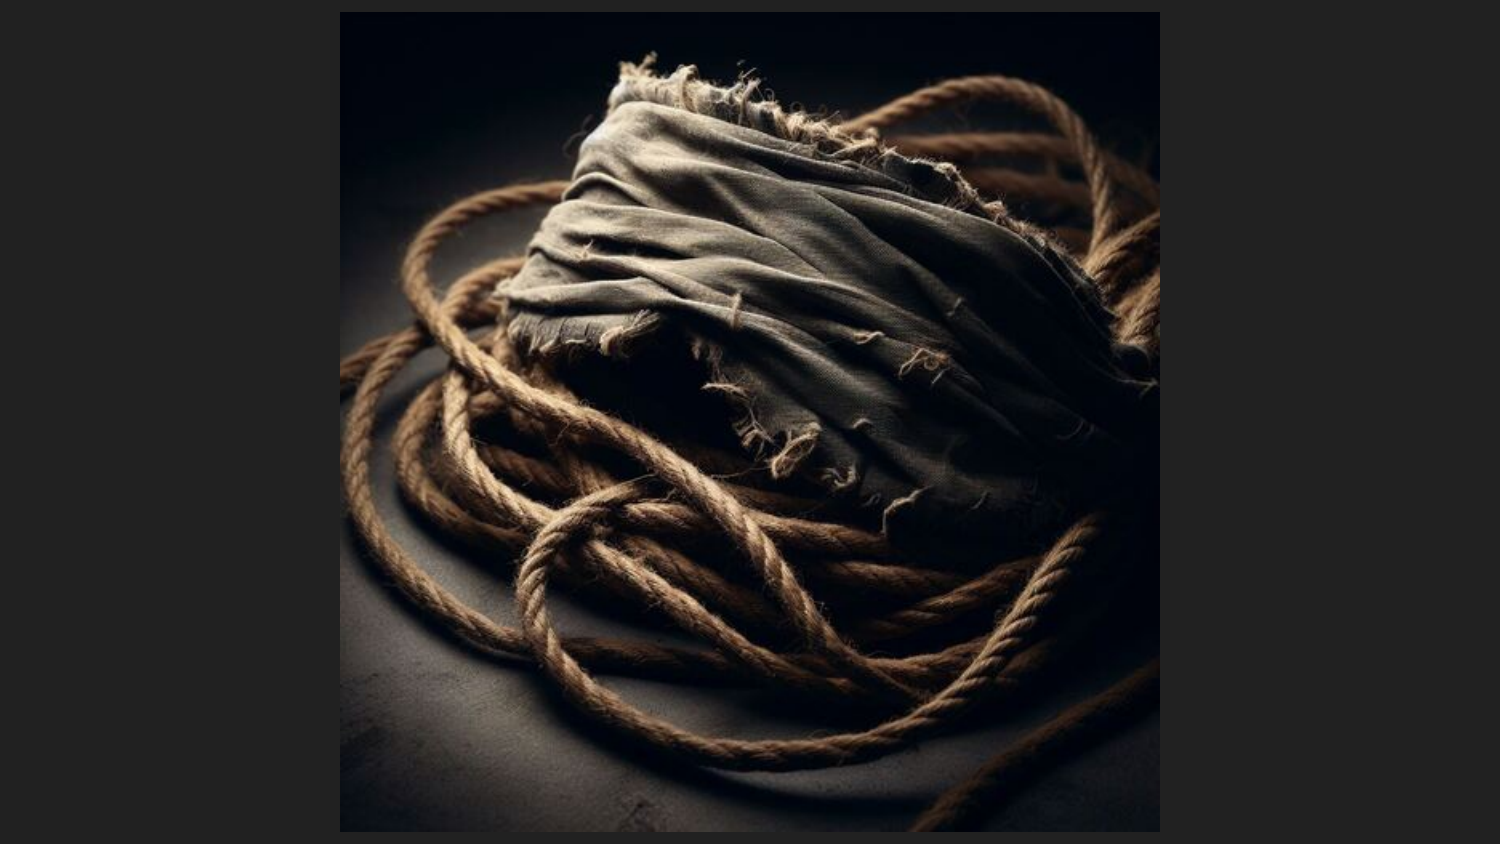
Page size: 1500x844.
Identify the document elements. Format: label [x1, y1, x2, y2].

picture [340, 12, 1160, 832]
